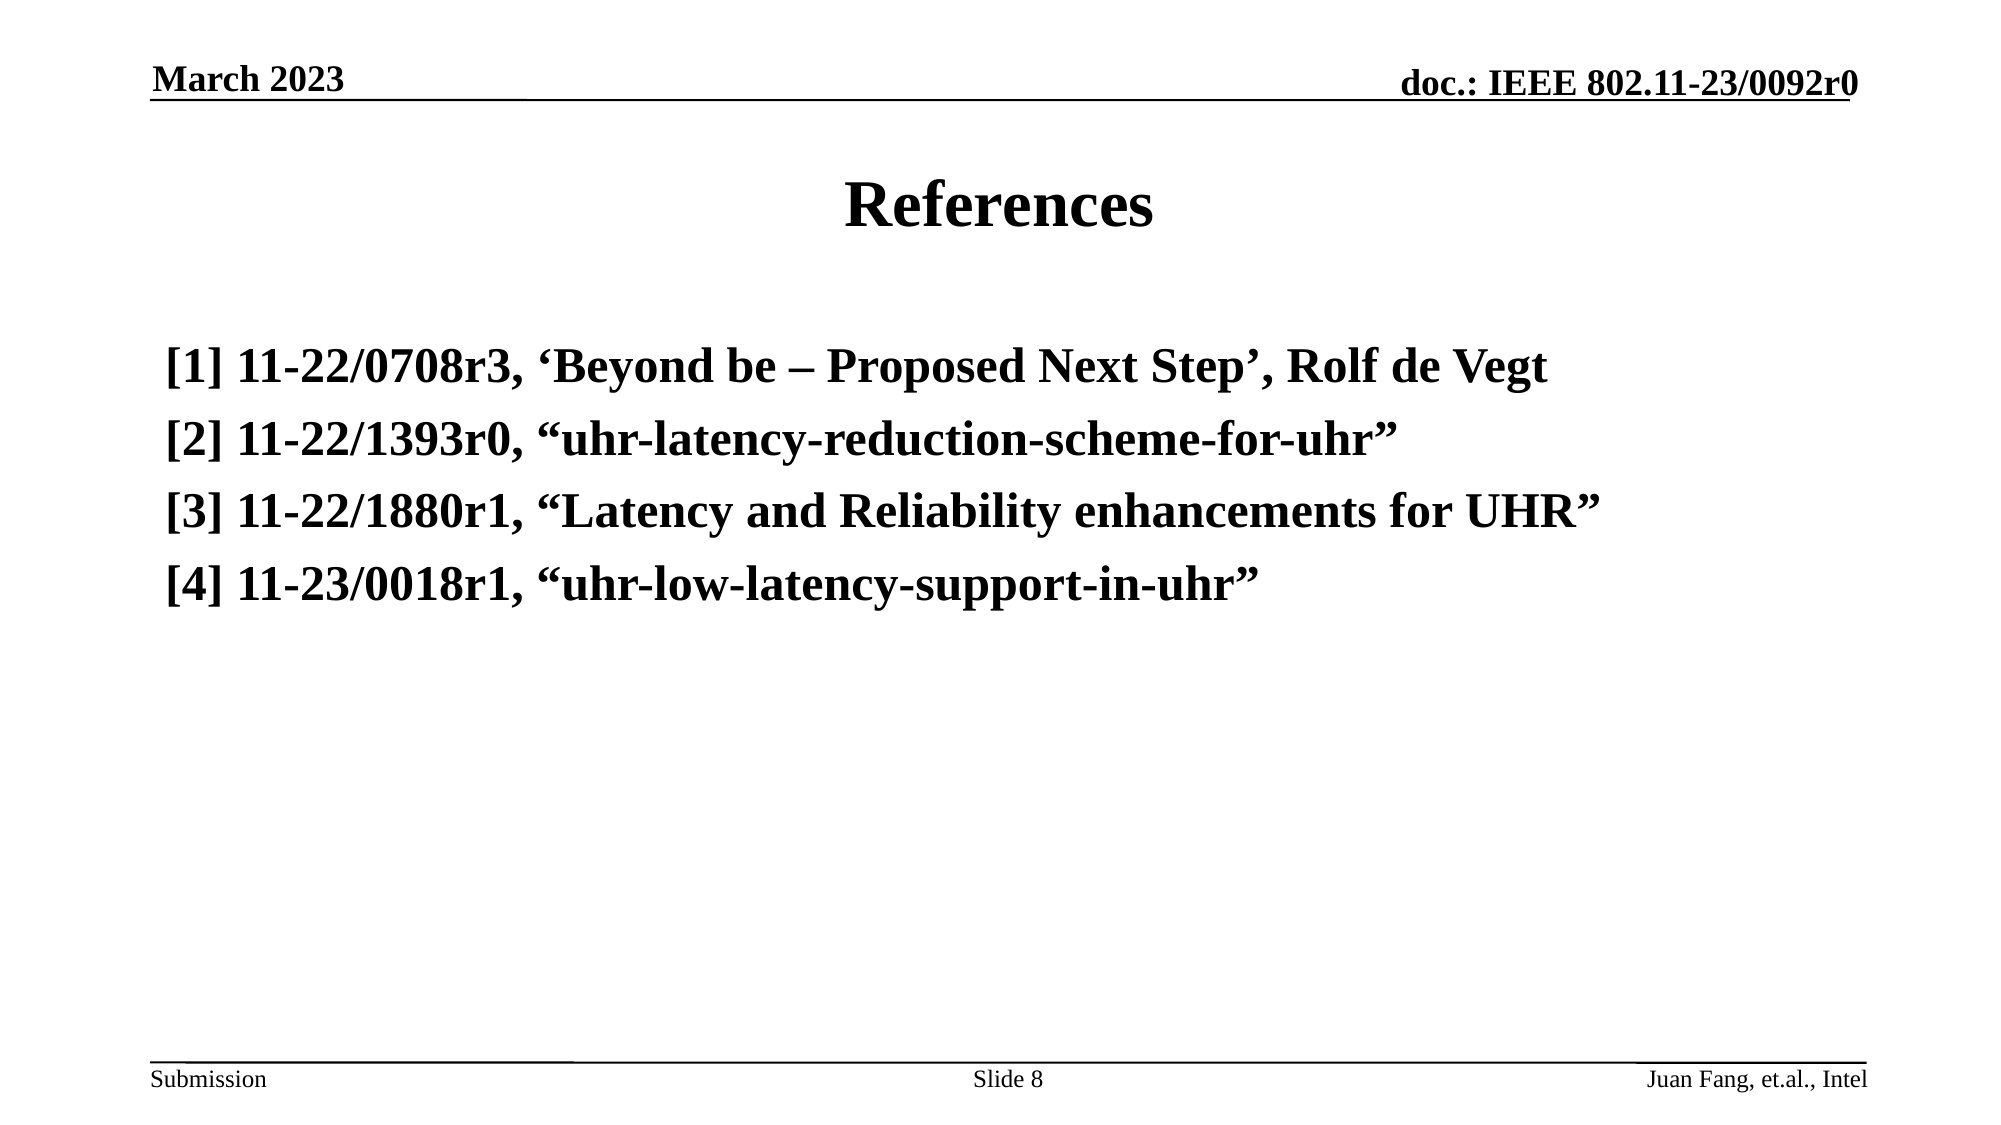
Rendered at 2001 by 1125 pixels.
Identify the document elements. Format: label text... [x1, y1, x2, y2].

slide_number Slide 8 [950, 1061, 1067, 1123]
list [1] 11-22/0708r3, ‘Beyond be – Proposed Next Step’, Rolf de Vegt [2] 11-22/1393r0, “uhr-latency-reduction-scheme-for-uhr” [3] 11-22/1880r1, “Latency and Reliability enhancements for UHR” [4] 11-23/0018r1, “uhr-low-latency-support-in-uhr” [149, 324, 1850, 1000]
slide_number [152, 54, 563, 100]
title References [149, 112, 1850, 288]
footer Juan Fang, et.al., Intel [1171, 1061, 1869, 1093]
